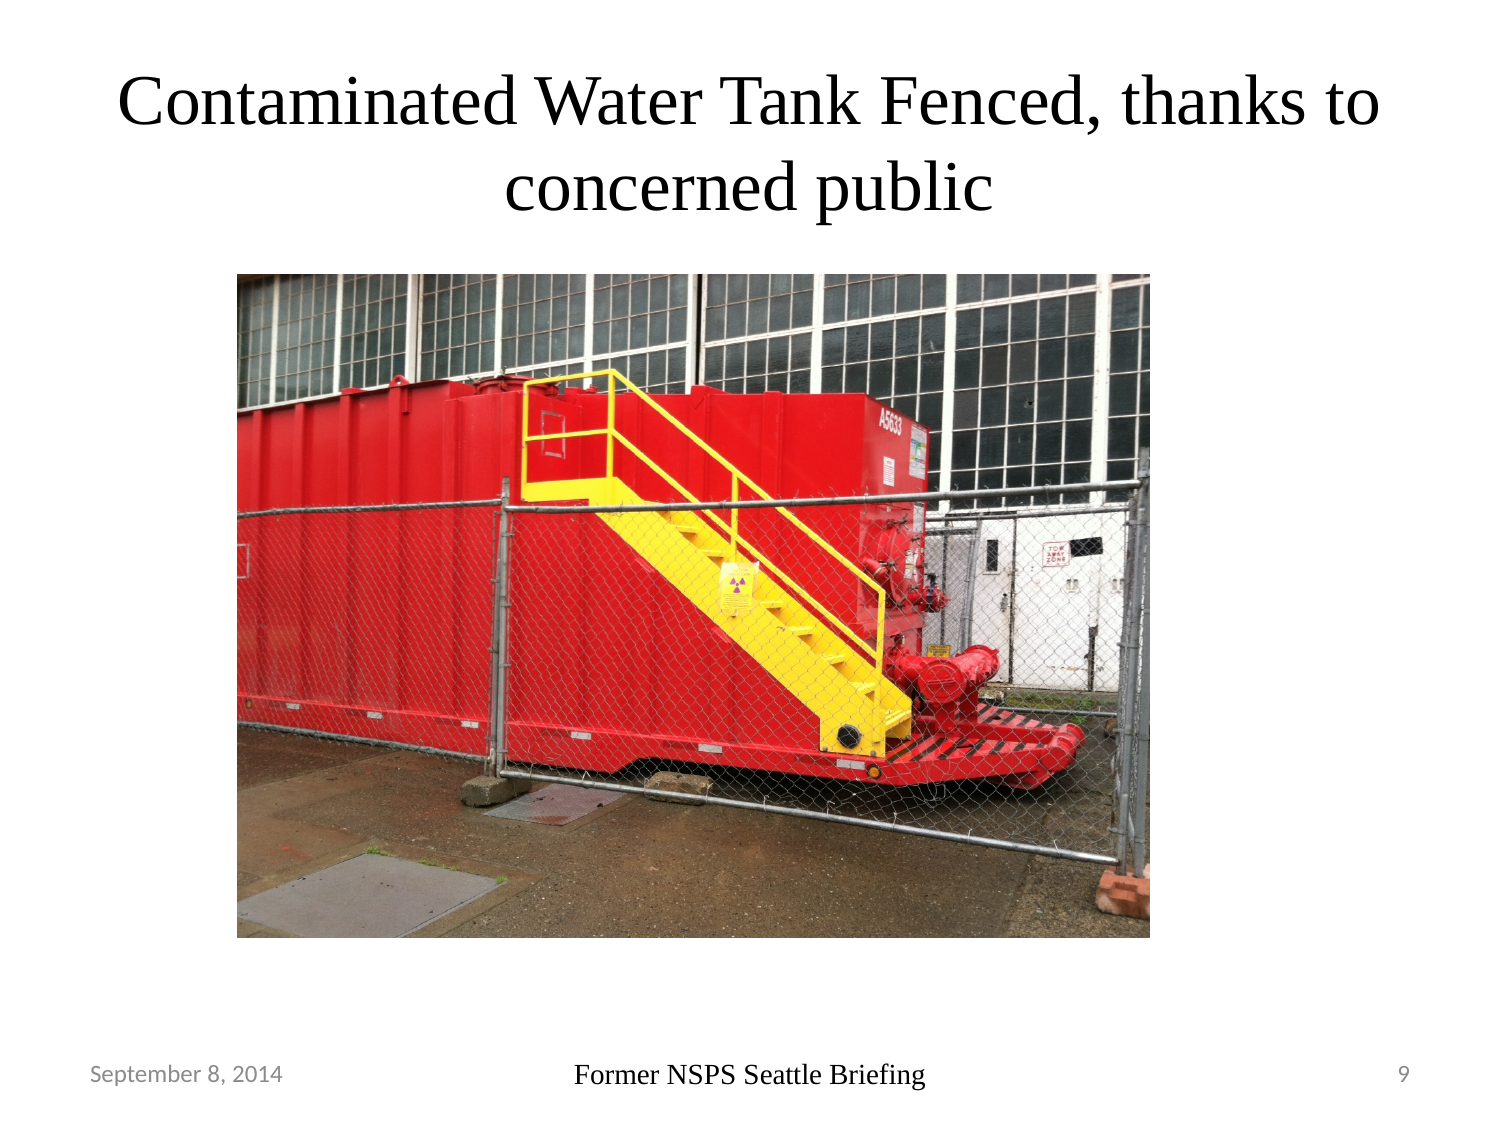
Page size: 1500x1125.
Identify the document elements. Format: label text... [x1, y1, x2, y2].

picture [237, 274, 1151, 938]
footer Former NSPS Seattle Briefing [512, 1042, 988, 1103]
title Contaminated Water Tank Fenced, thanks to concerned public [75, 45, 1425, 233]
slide_number 9 [1074, 1042, 1425, 1103]
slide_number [75, 1042, 425, 1103]
